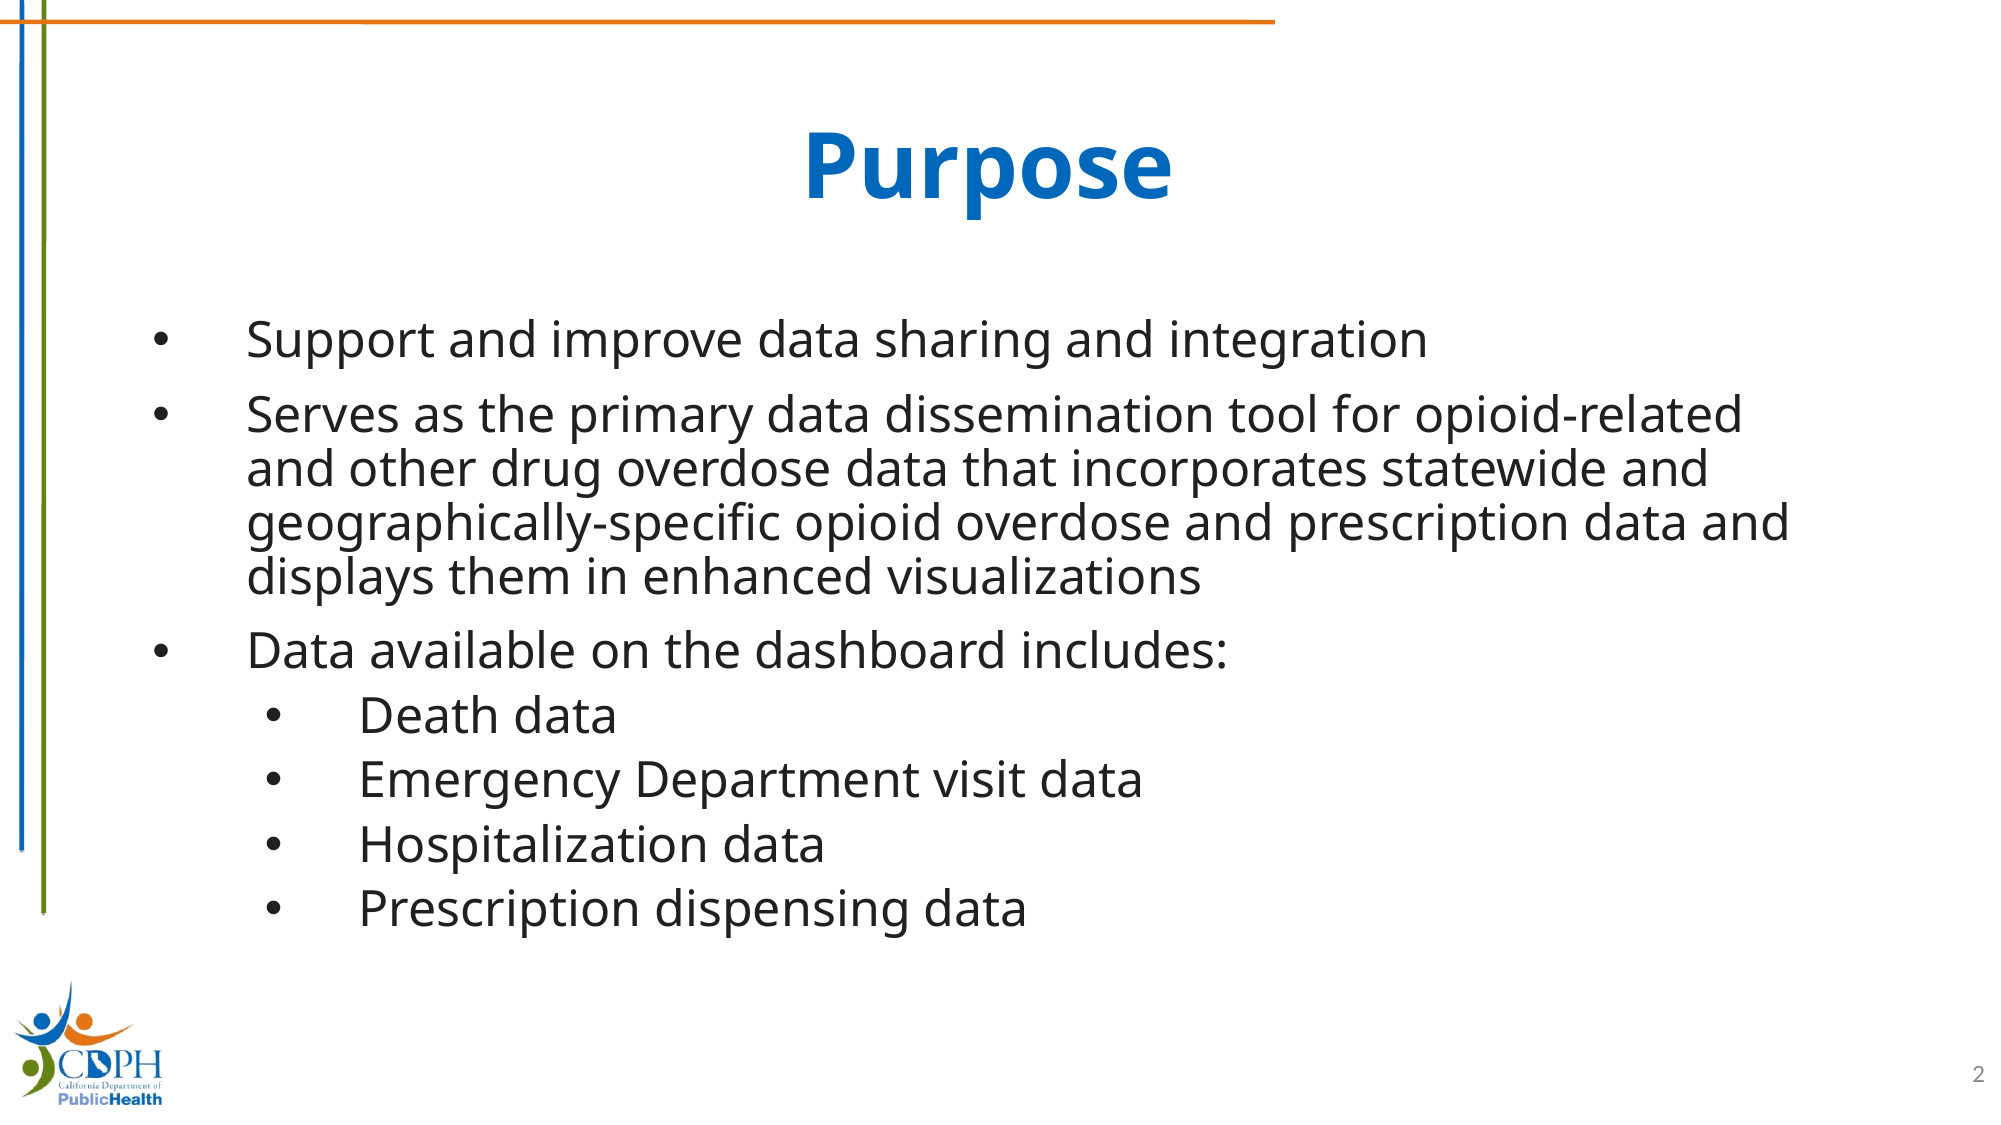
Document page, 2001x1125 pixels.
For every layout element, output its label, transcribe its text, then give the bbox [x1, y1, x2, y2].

list Support and improve data sharing and integration Serves as the primary data dissemination tool for opioid-related and other drug overdose data that incorporates statewide and geographically-specific opioid overdose and prescription data and displays them in enhanced visualizations Data available on the dashboard includes: Death data Emergency Department visit data Hospitalization data Prescription dispensing data [137, 306, 1863, 1018]
picture [13, 980, 162, 1105]
title Purpose [137, 59, 1863, 278]
slide_number 2 [1550, 1042, 2000, 1103]
